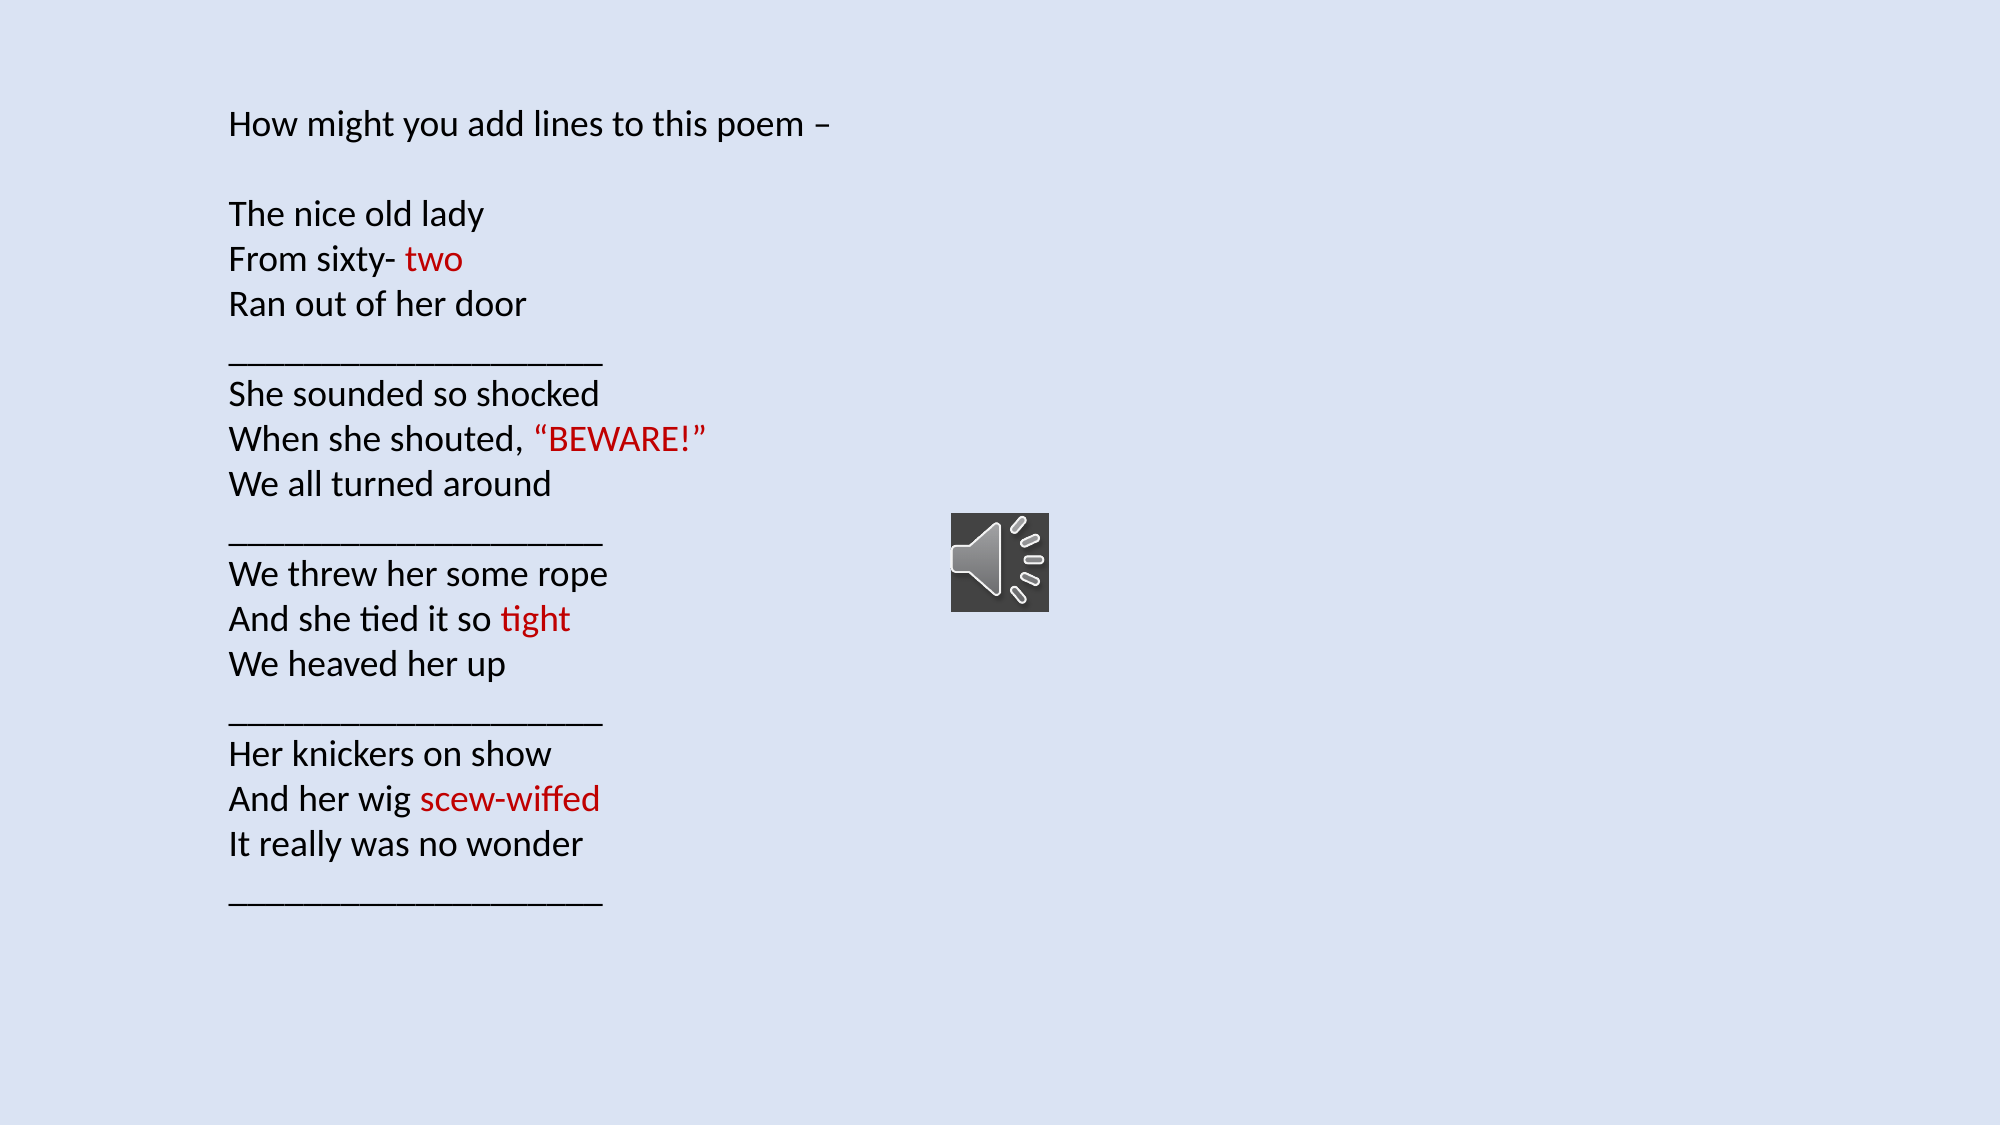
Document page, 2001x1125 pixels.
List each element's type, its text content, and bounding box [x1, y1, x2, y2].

text_box How might you add lines to this poem – The nice old lady From sixty- two Ran out of her door ____________________ She sounded so shocked When she shouted, “BEWARE!” We all turned around ____________________ We threw her some rope And she tied it so tight We heaved her up ____________________ Her knickers on show And her wig scew-wiffed It really was no wonder ____________________ [213, 91, 1795, 1007]
picture [949, 512, 1050, 613]
